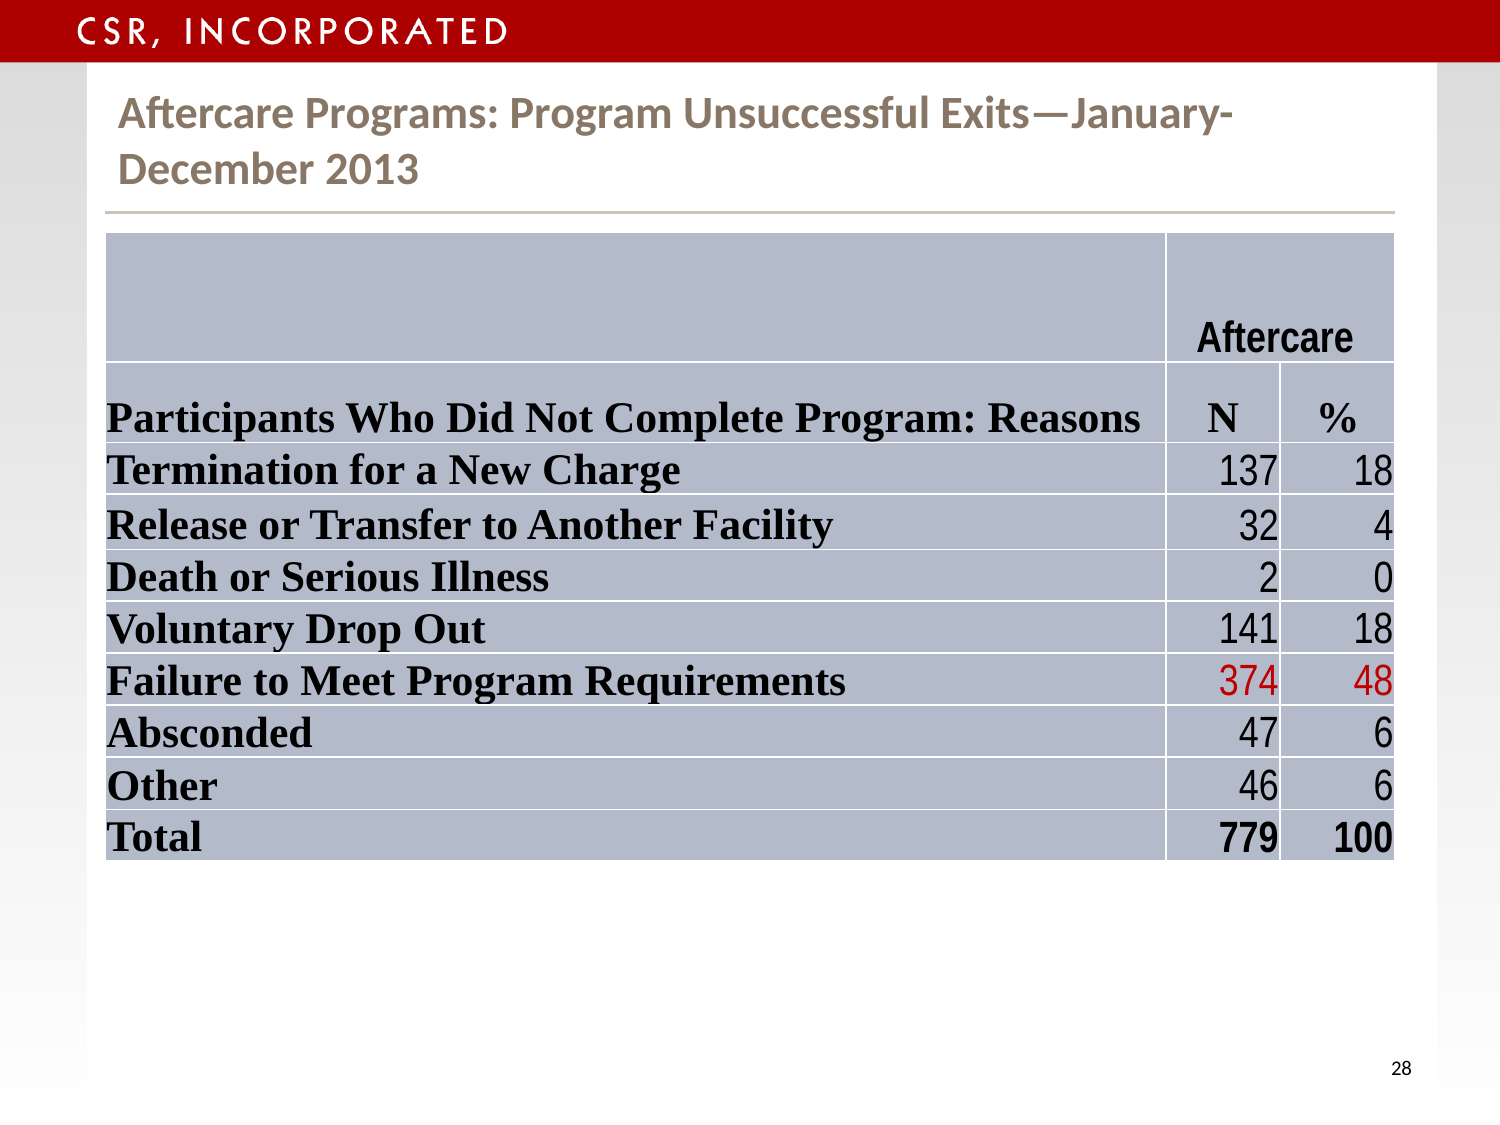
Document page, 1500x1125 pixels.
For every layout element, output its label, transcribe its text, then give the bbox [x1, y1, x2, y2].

table_cell 137 [1167, 443, 1279, 493]
table_header [106, 233, 1165, 361]
table_cell Other [106, 758, 1165, 809]
table_cell 141 [1167, 602, 1279, 652]
table_cell Failure to Meet Program Requirements [106, 654, 1165, 704]
title Aftercare Programs: Program Unsuccessful Exits—January-December 2013 [105, 75, 1395, 200]
table_cell Absconded [106, 706, 1165, 756]
table_cell 0 [1281, 550, 1394, 600]
table_cell Participants Who Did Not Complete Program: Reasons [106, 363, 1165, 442]
picture [62, 0, 523, 61]
table_cell 6 [1281, 706, 1394, 756]
table_cell Death or Serious Illness [106, 550, 1165, 600]
table_cell 4 [1281, 495, 1394, 549]
table_cell 100 [1281, 810, 1394, 860]
table_cell Release or Transfer to Another Facility [106, 495, 1165, 549]
table_cell 2 [1167, 550, 1279, 600]
table_cell Total [106, 810, 1165, 860]
table_cell 18 [1281, 443, 1394, 493]
table_cell 6 [1281, 758, 1394, 809]
table_cell N [1167, 363, 1279, 442]
table_cell 779 [1167, 810, 1279, 860]
table_cell Termination for a New Charge [106, 443, 1165, 493]
table_cell 46 [1167, 758, 1279, 809]
table_cell 48 [1281, 654, 1394, 704]
table_header Aftercare [1167, 233, 1394, 361]
slide_number 28 [1299, 1037, 1425, 1098]
table_cell % [1281, 363, 1394, 442]
table_cell 32 [1167, 495, 1279, 549]
table_cell 374 [1167, 654, 1279, 704]
table_cell Voluntary Drop Out [106, 602, 1165, 652]
table_cell 18 [1281, 602, 1394, 652]
table_cell 47 [1167, 706, 1279, 756]
